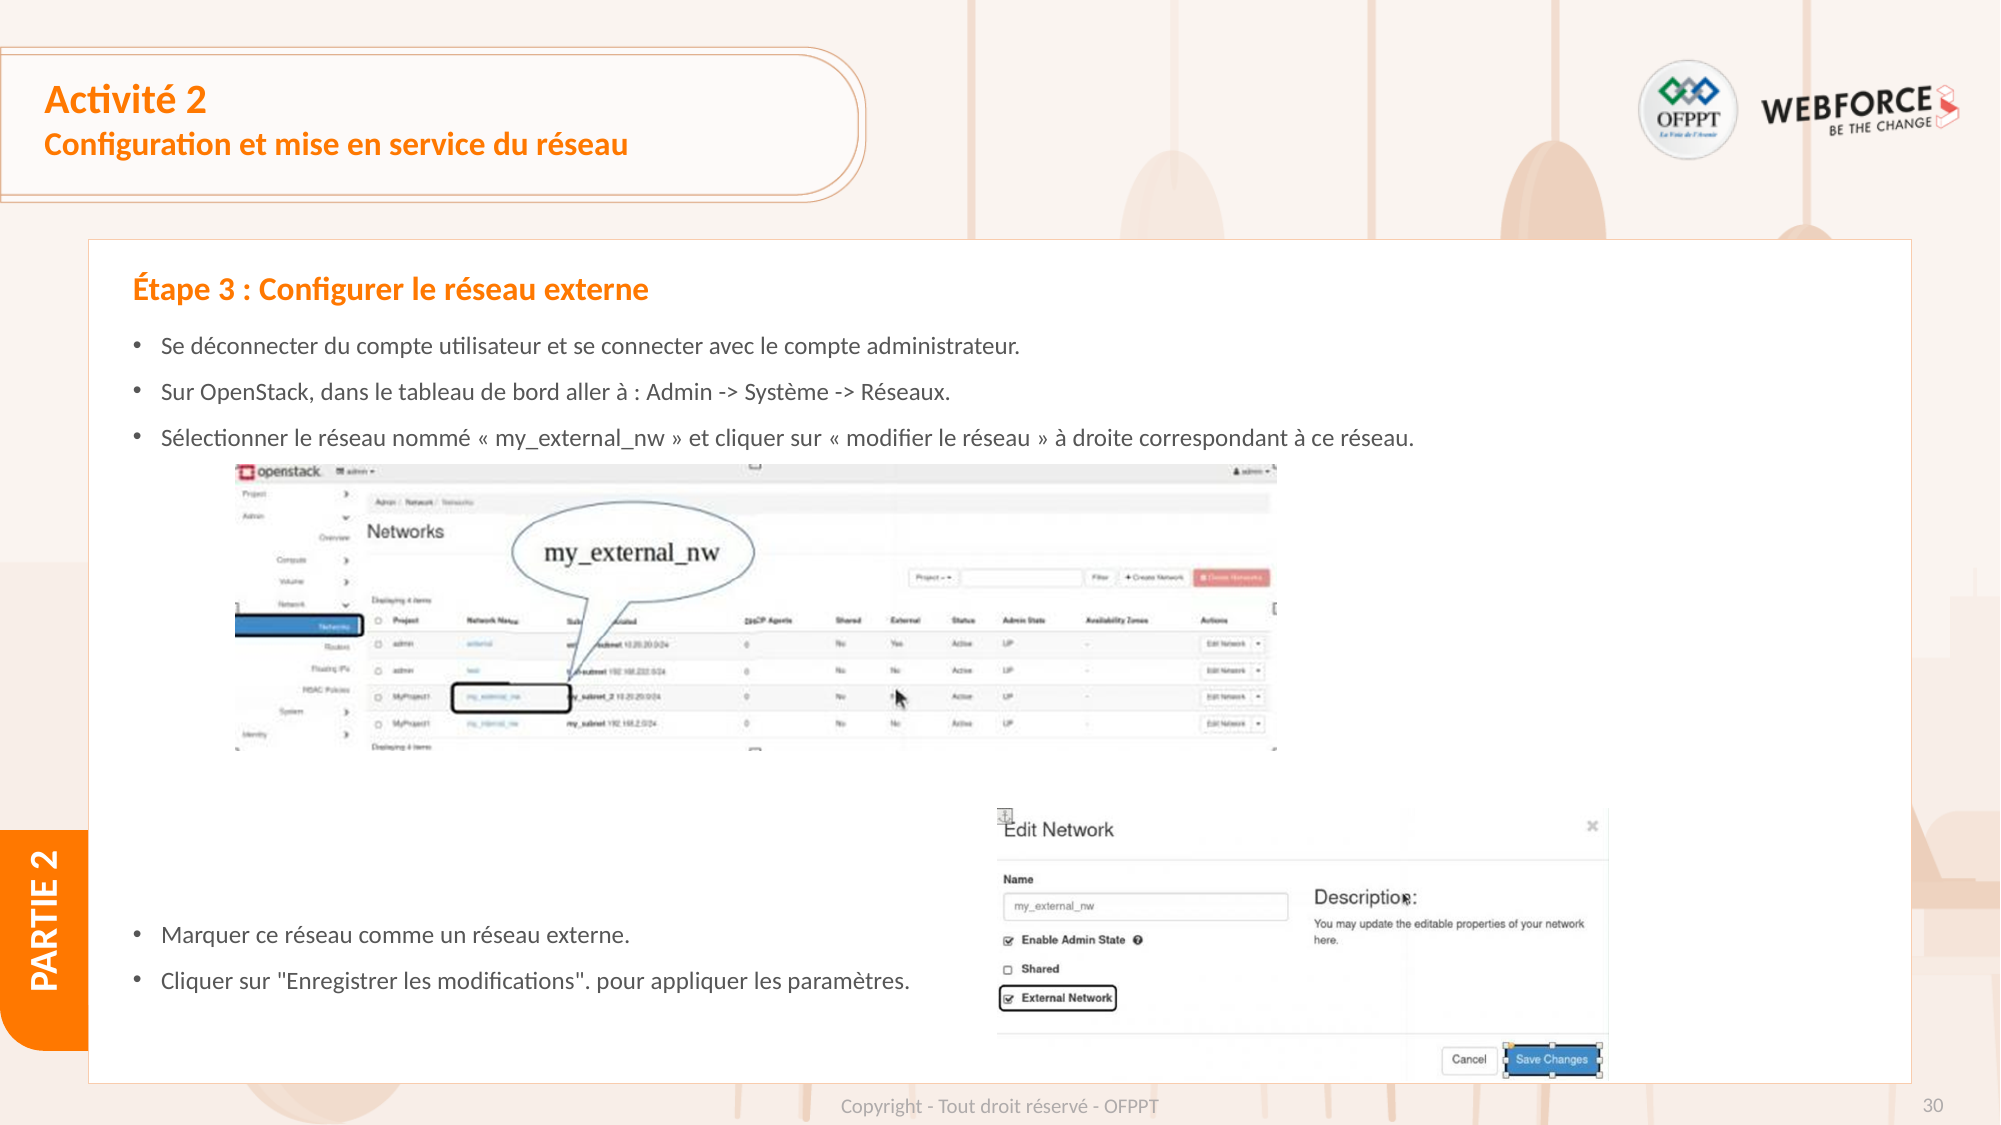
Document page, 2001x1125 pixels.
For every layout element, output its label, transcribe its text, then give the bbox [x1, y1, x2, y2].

list Étape 3 : Configurer le réseau externe [118, 266, 1881, 318]
picture [997, 808, 1609, 1081]
title Activité 2 [29, 65, 863, 119]
list Configuration et mise en service du réseau [29, 119, 863, 192]
picture [1754, 75, 1967, 145]
picture [1634, 56, 1743, 164]
list Se déconnecter du compte utilisateur et se connecter avec le compte administrateur. Sur OpenStack, dans le tableau de bord aller à : Admin -> Système -> Réseaux. Sélectionner le réseau nommé « my_external_nw » et cliquer sur « modifier le réseau » à droite correspondant à ce réseau. Marquer ce réseau comme un réseau externe. Cliquer sur "Enregistrer les modifications". pour appliquer les paramètres. [118, 318, 1881, 1060]
picture [235, 464, 1277, 751]
